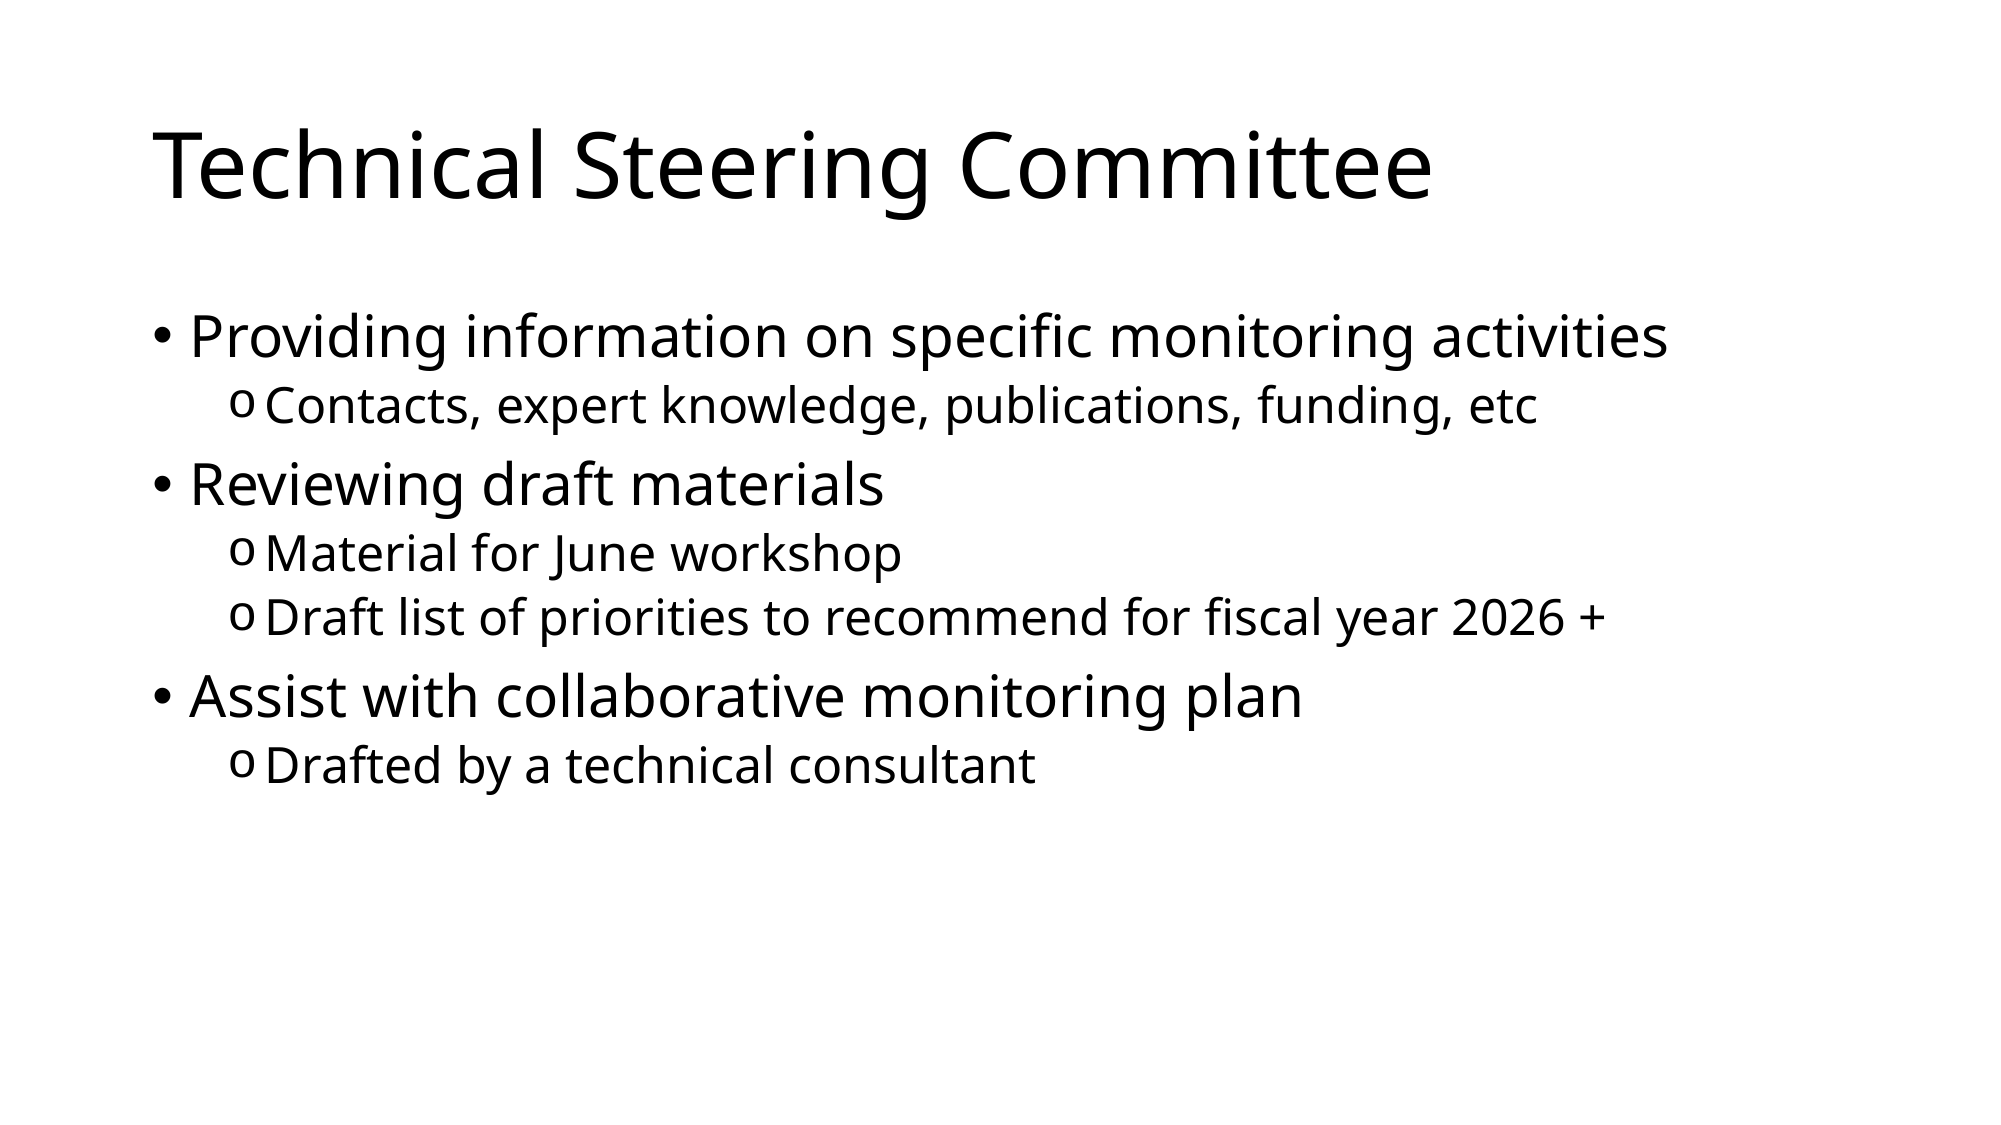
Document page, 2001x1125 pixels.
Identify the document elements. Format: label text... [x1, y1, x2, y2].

title Technical Steering Committee [137, 59, 1863, 278]
list Providing information on specific monitoring activities Contacts, expert knowledge, publications, funding, etc Reviewing draft materials Material for June workshop Draft list of priorities to recommend for fiscal year 2026 + Assist with collaborative monitoring plan Drafted by a technical consultant [137, 299, 1863, 1014]
